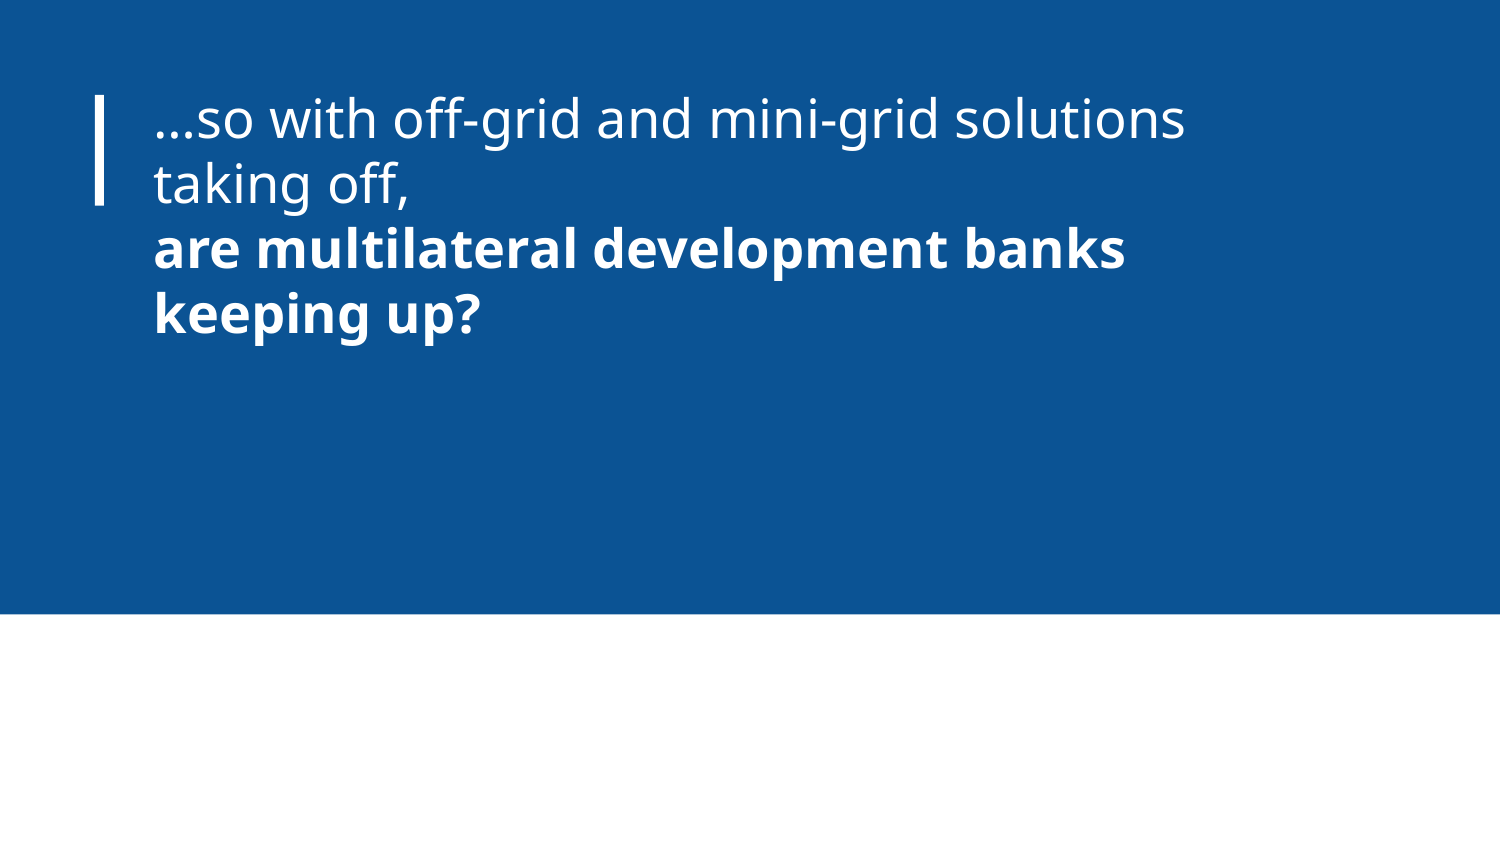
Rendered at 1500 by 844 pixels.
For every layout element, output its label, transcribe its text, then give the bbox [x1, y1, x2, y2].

title …so with off-grid and mini-grid solutions taking off, are multilateral development banks keeping up? [138, 69, 1355, 210]
